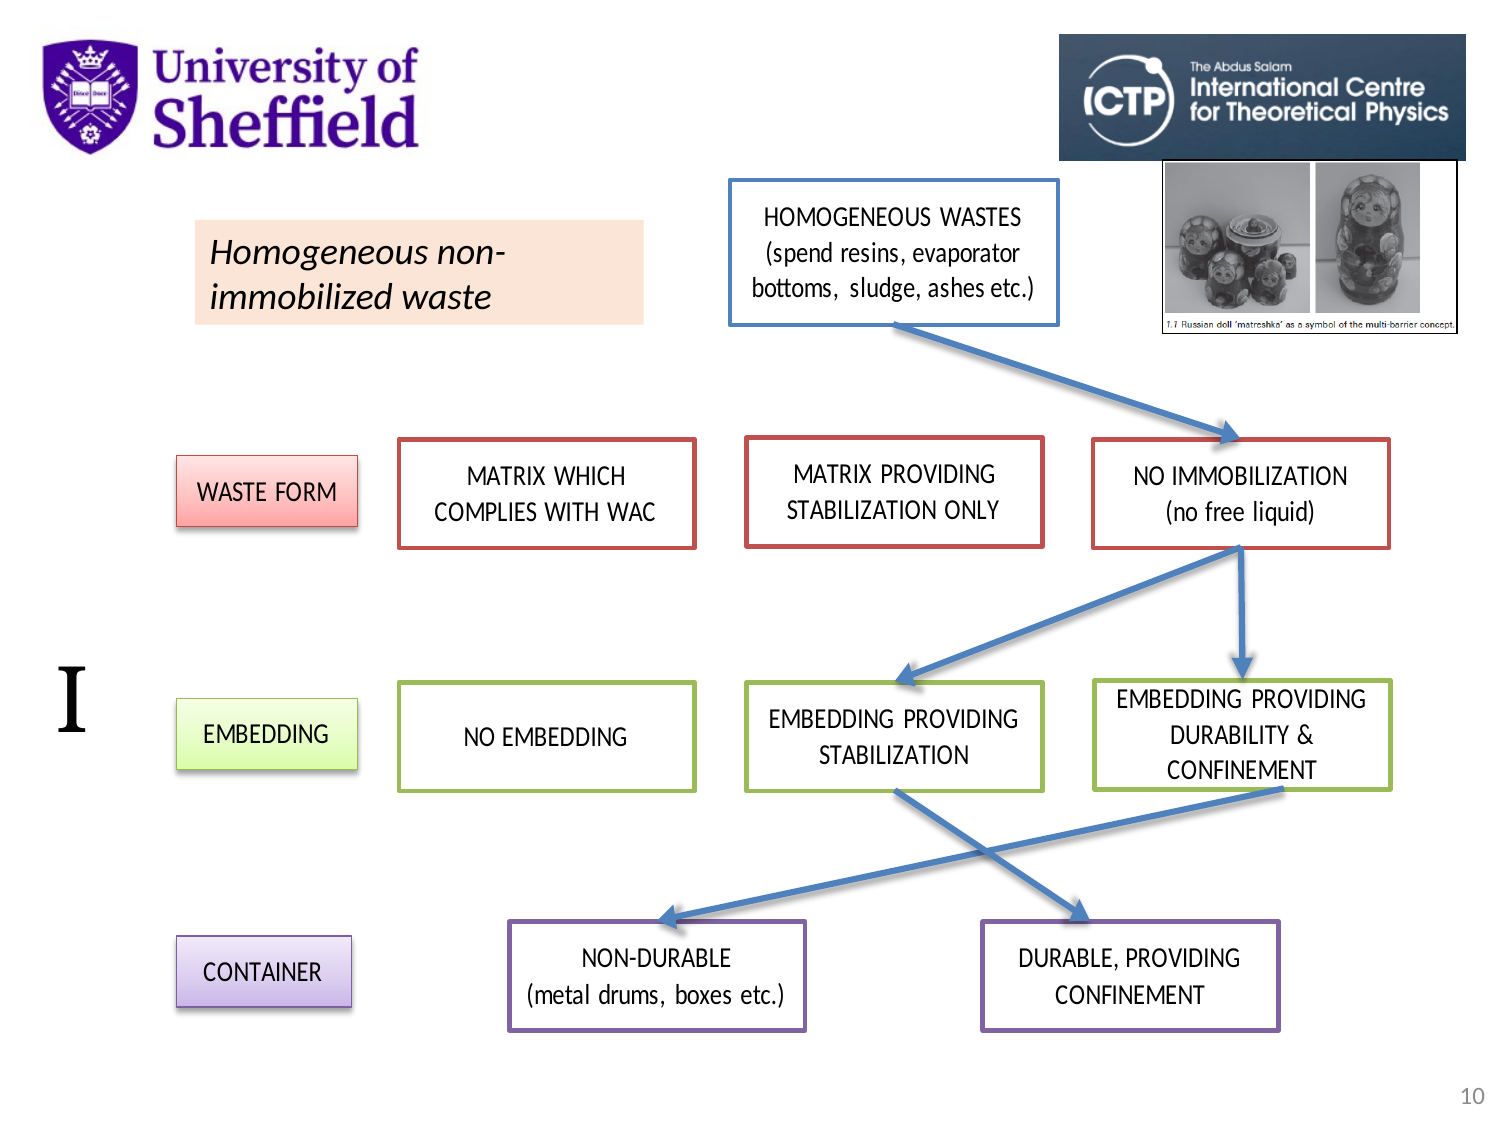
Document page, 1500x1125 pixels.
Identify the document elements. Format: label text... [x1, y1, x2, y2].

text_box I [40, 633, 104, 758]
slide_number 10 [1162, 1065, 1500, 1125]
picture [30, 26, 1466, 1059]
